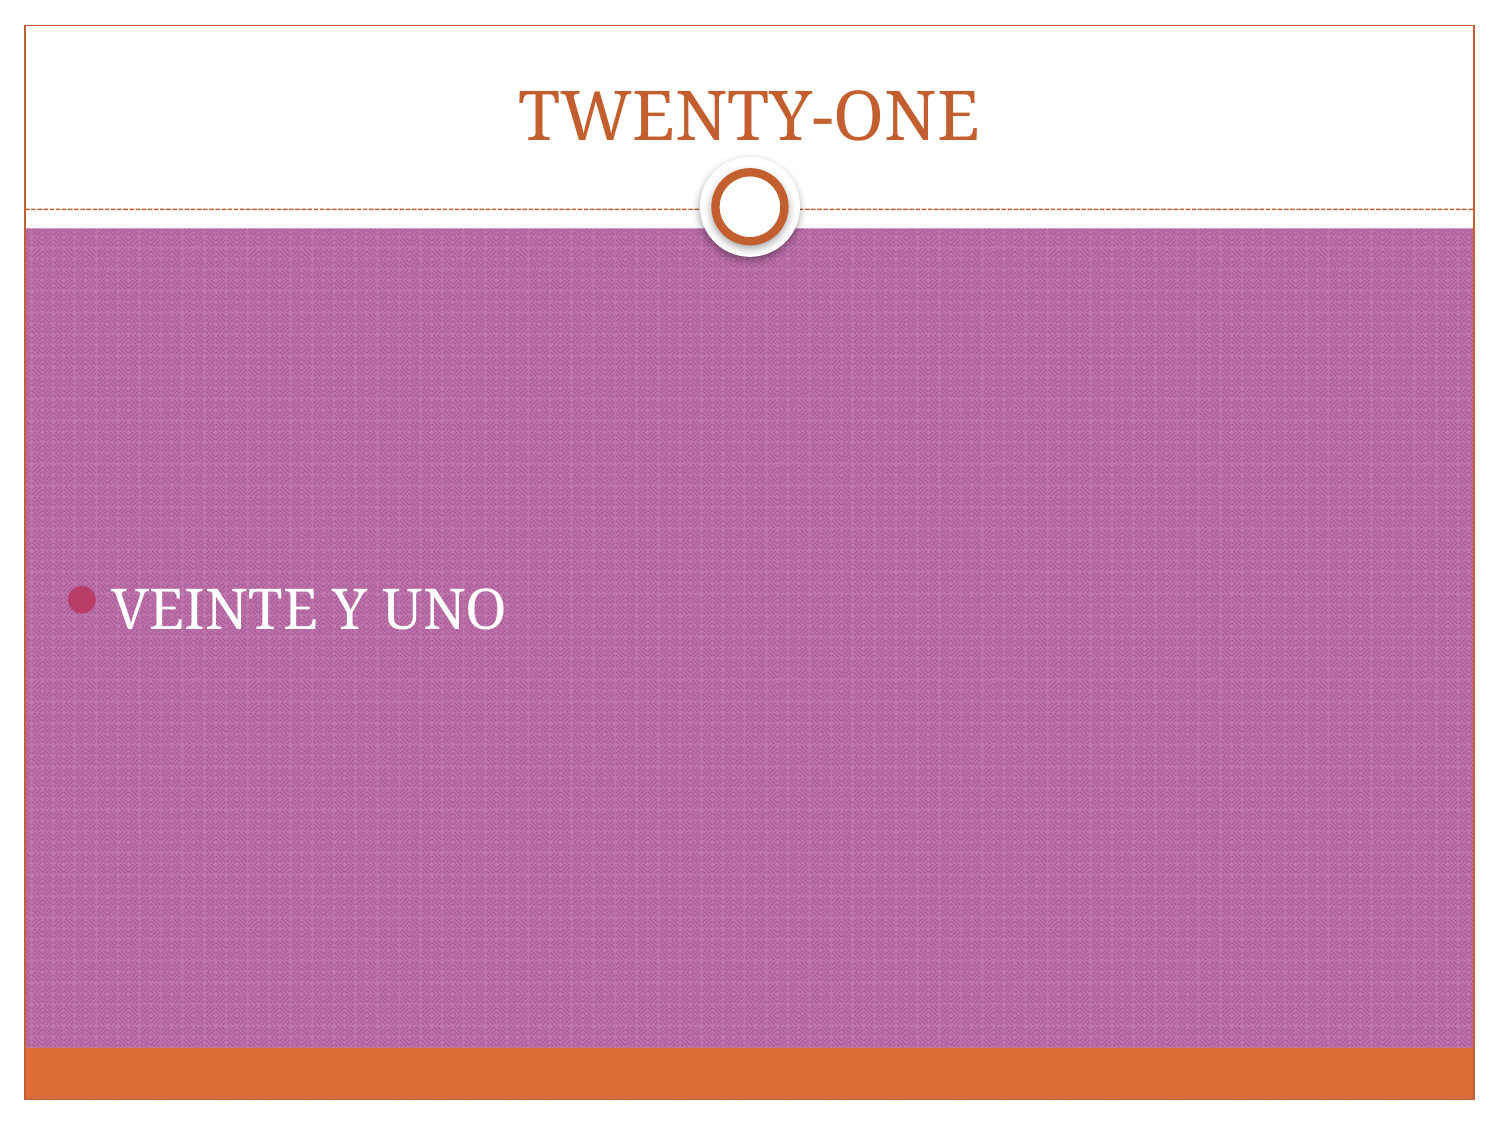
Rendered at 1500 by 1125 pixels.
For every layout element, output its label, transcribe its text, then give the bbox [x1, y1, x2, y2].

title TWENTY-ONE [49, 37, 1450, 162]
list VEINTE Y UNO [49, 250, 1445, 1001]
